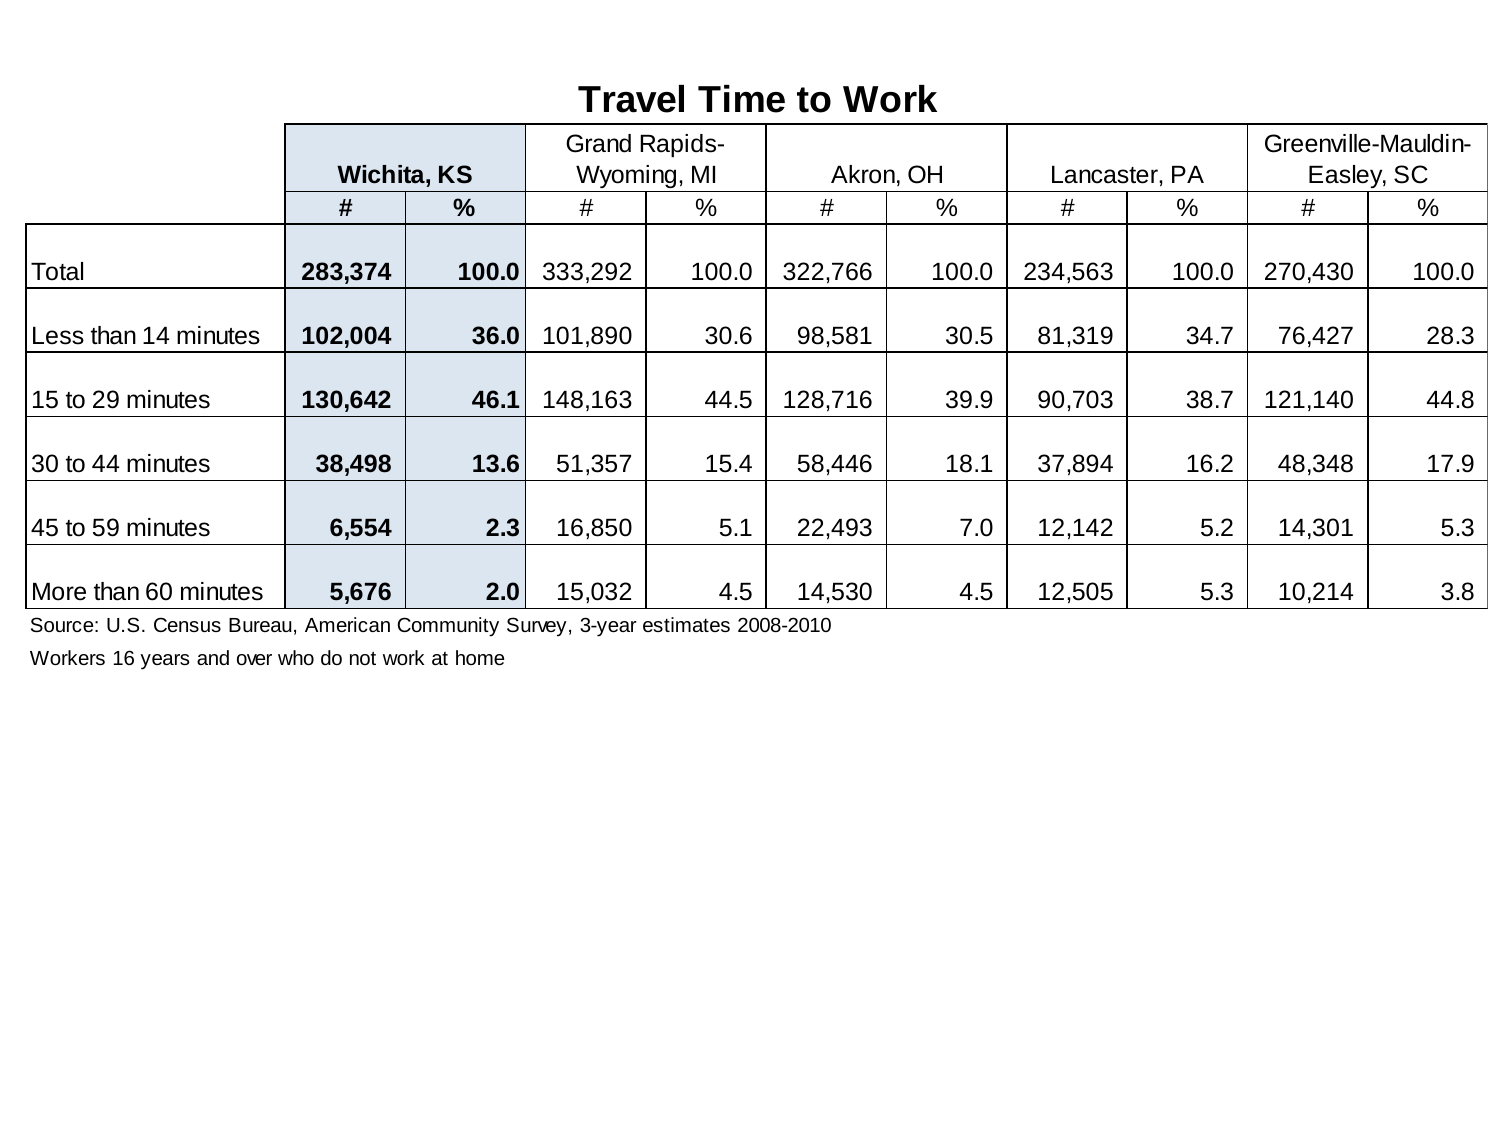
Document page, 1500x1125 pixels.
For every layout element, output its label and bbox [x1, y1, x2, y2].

picture [24, 74, 1490, 676]
